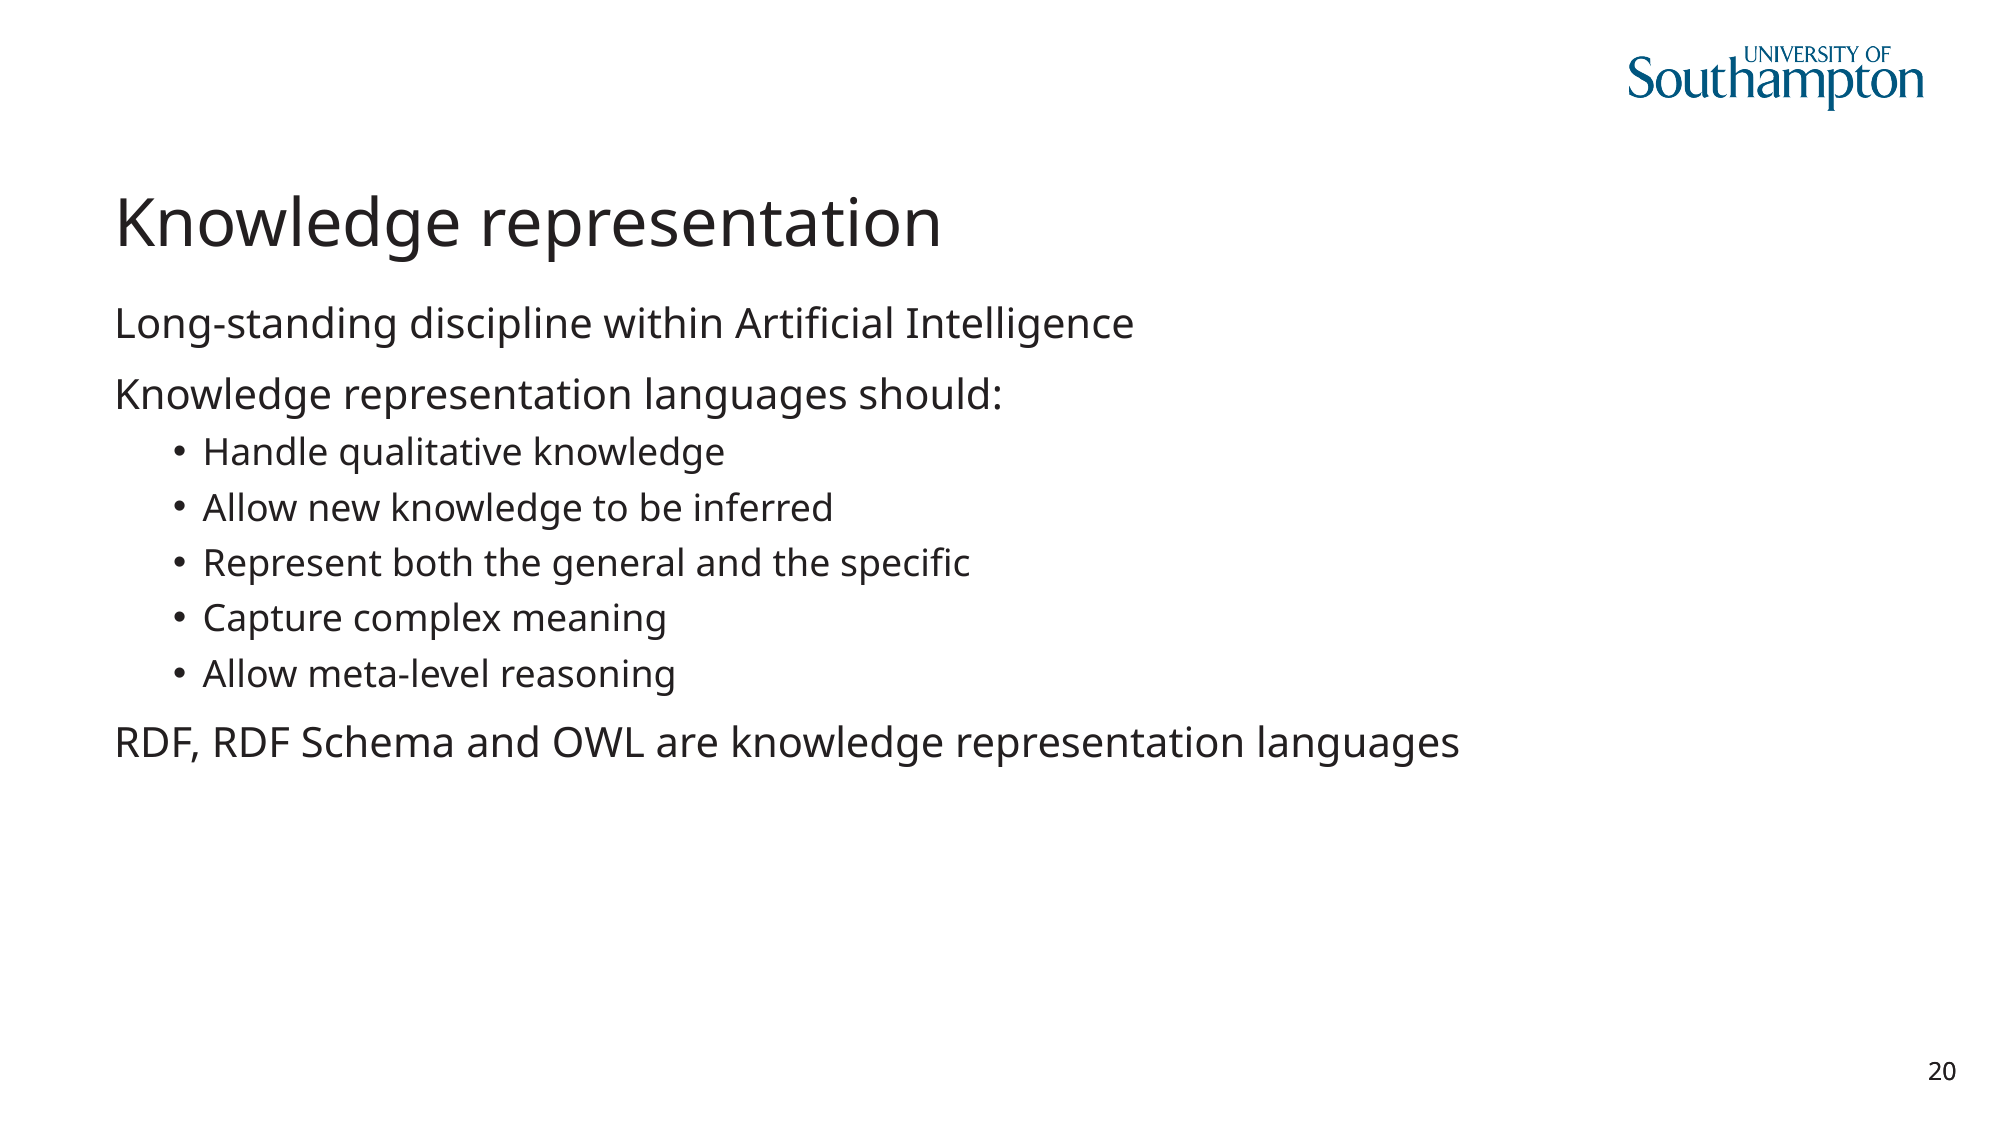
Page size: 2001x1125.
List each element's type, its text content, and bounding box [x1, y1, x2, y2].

slide_number 20 [1897, 1046, 1969, 1094]
list Long-standing discipline within Artificial Intelligence Knowledge representation languages should: Handle qualitative knowledge Allow new knowledge to be inferred Represent both the general and the specific Capture complex meaning Allow meta-level reasoning RDF, RDF Schema and OWL are knowledge representation languages [102, 290, 1898, 1024]
title Knowledge representation [102, 113, 1898, 268]
picture [1869, 48, 1877, 60]
picture [1629, 71, 1648, 95]
picture [1629, 46, 1924, 111]
